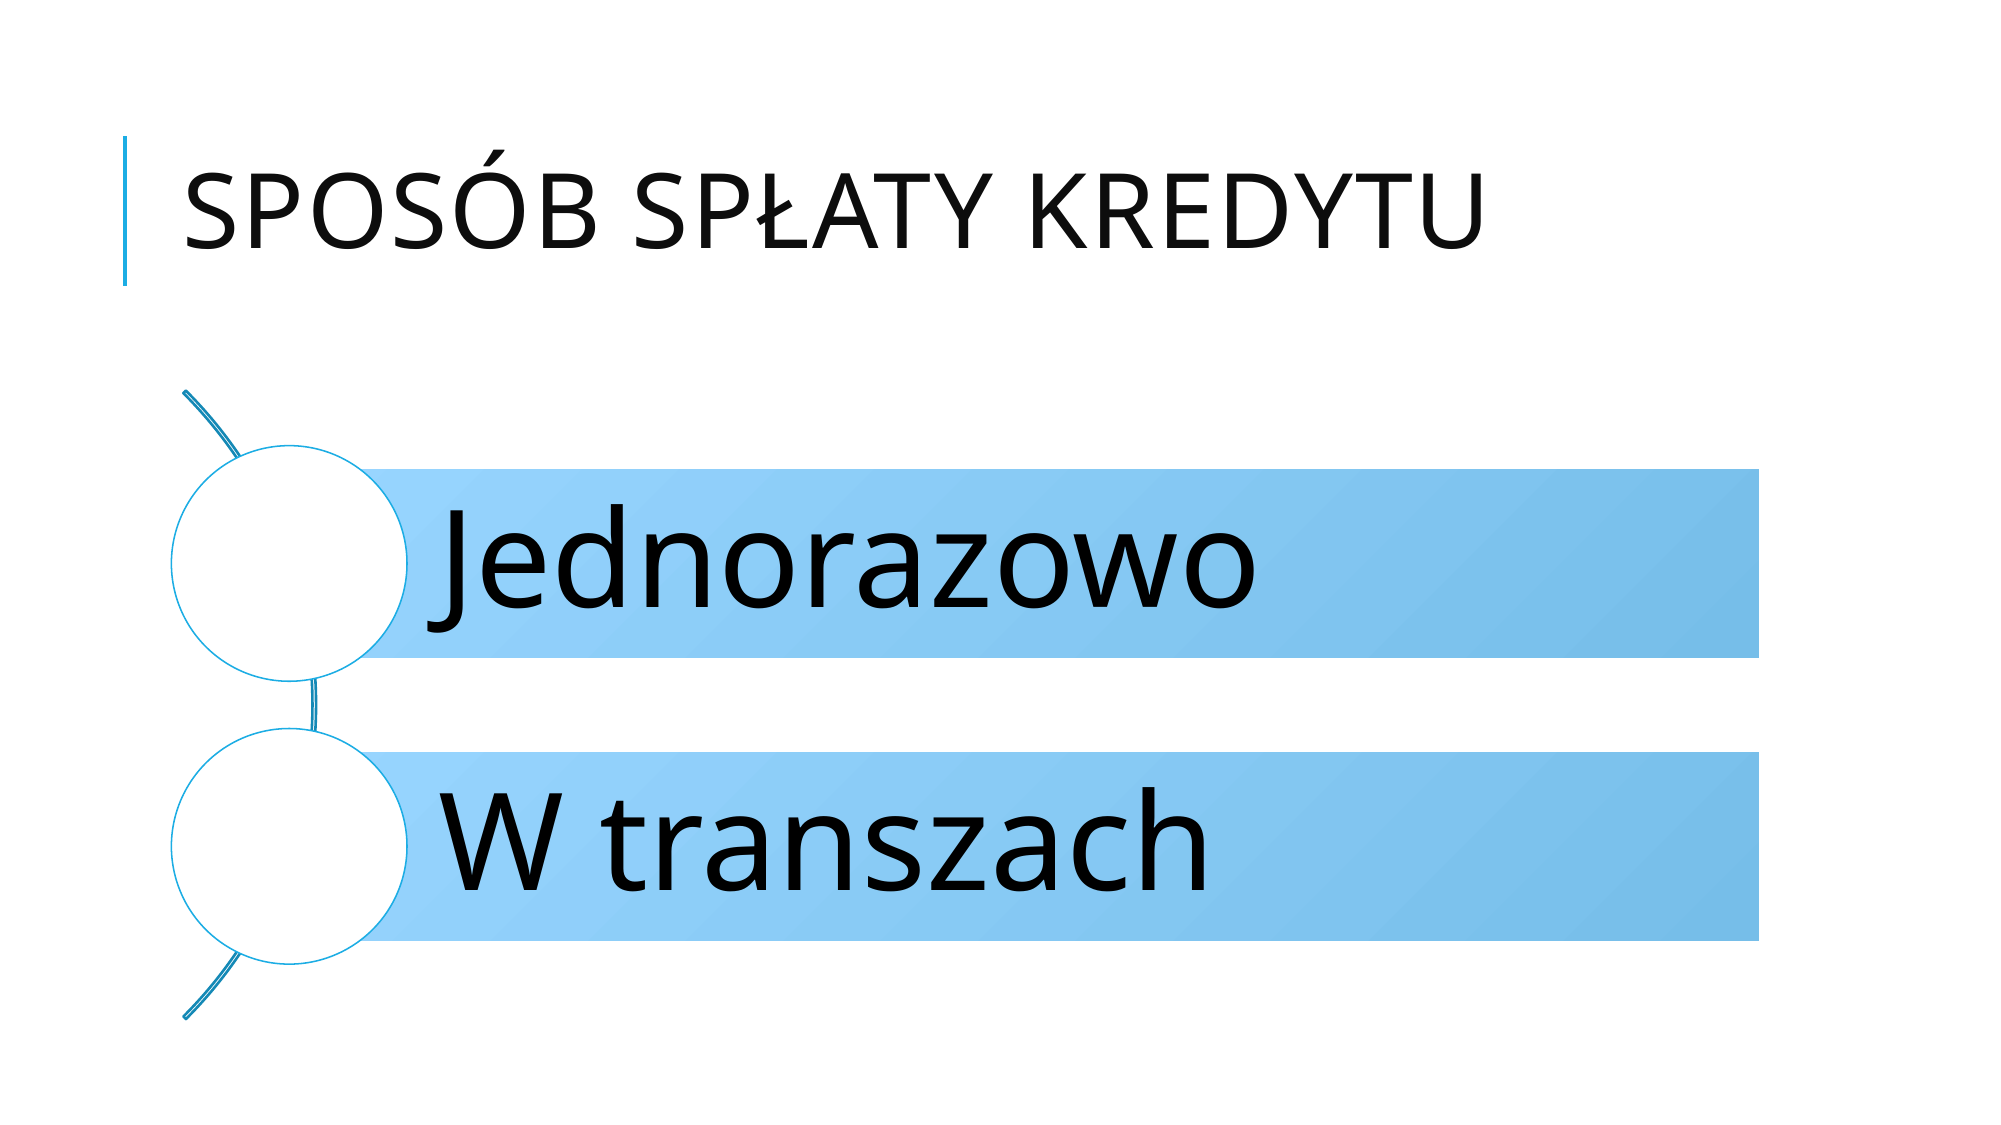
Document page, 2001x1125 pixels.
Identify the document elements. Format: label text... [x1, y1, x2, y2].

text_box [0, 260, 1759, 1125]
title Sposób Spłaty kredytu [168, 96, 1763, 342]
